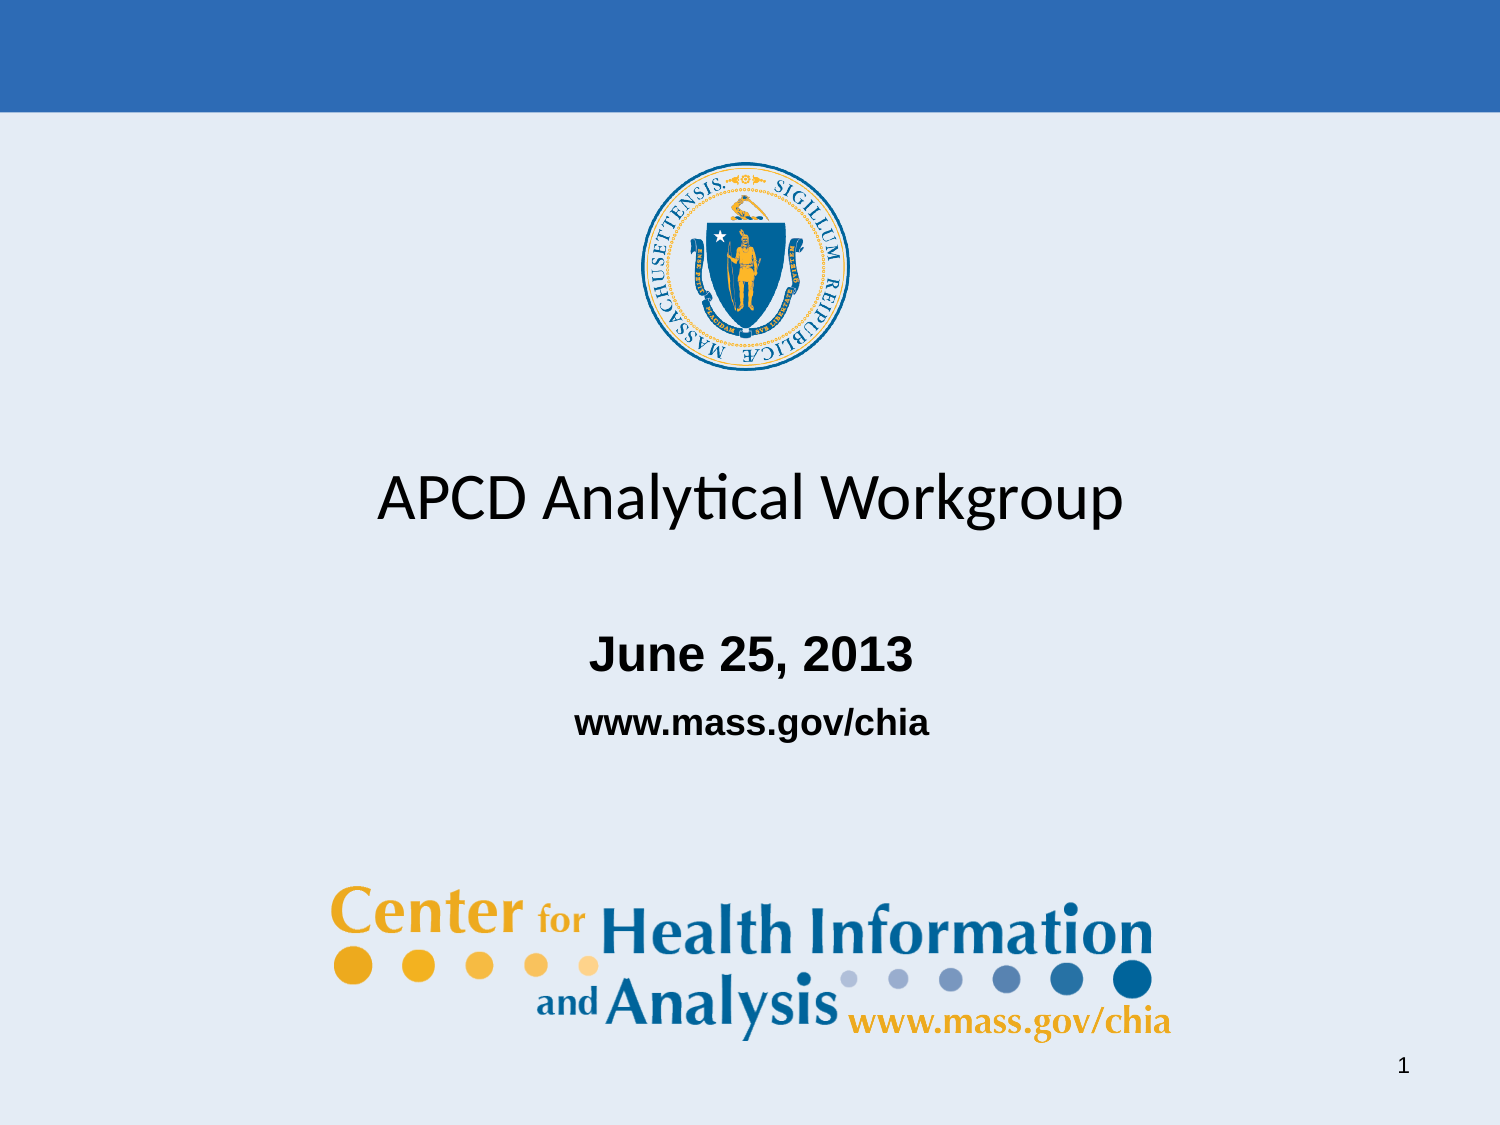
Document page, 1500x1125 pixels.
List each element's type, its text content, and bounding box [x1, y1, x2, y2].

picture [329, 876, 1173, 1043]
list www.mass.gov/chia [119, 690, 1384, 755]
list APCD Analytical Workgroup [119, 445, 1384, 544]
picture [641, 162, 850, 371]
list June 25, 2013 [119, 614, 1384, 678]
slide_number 1 [1074, 1042, 1425, 1103]
